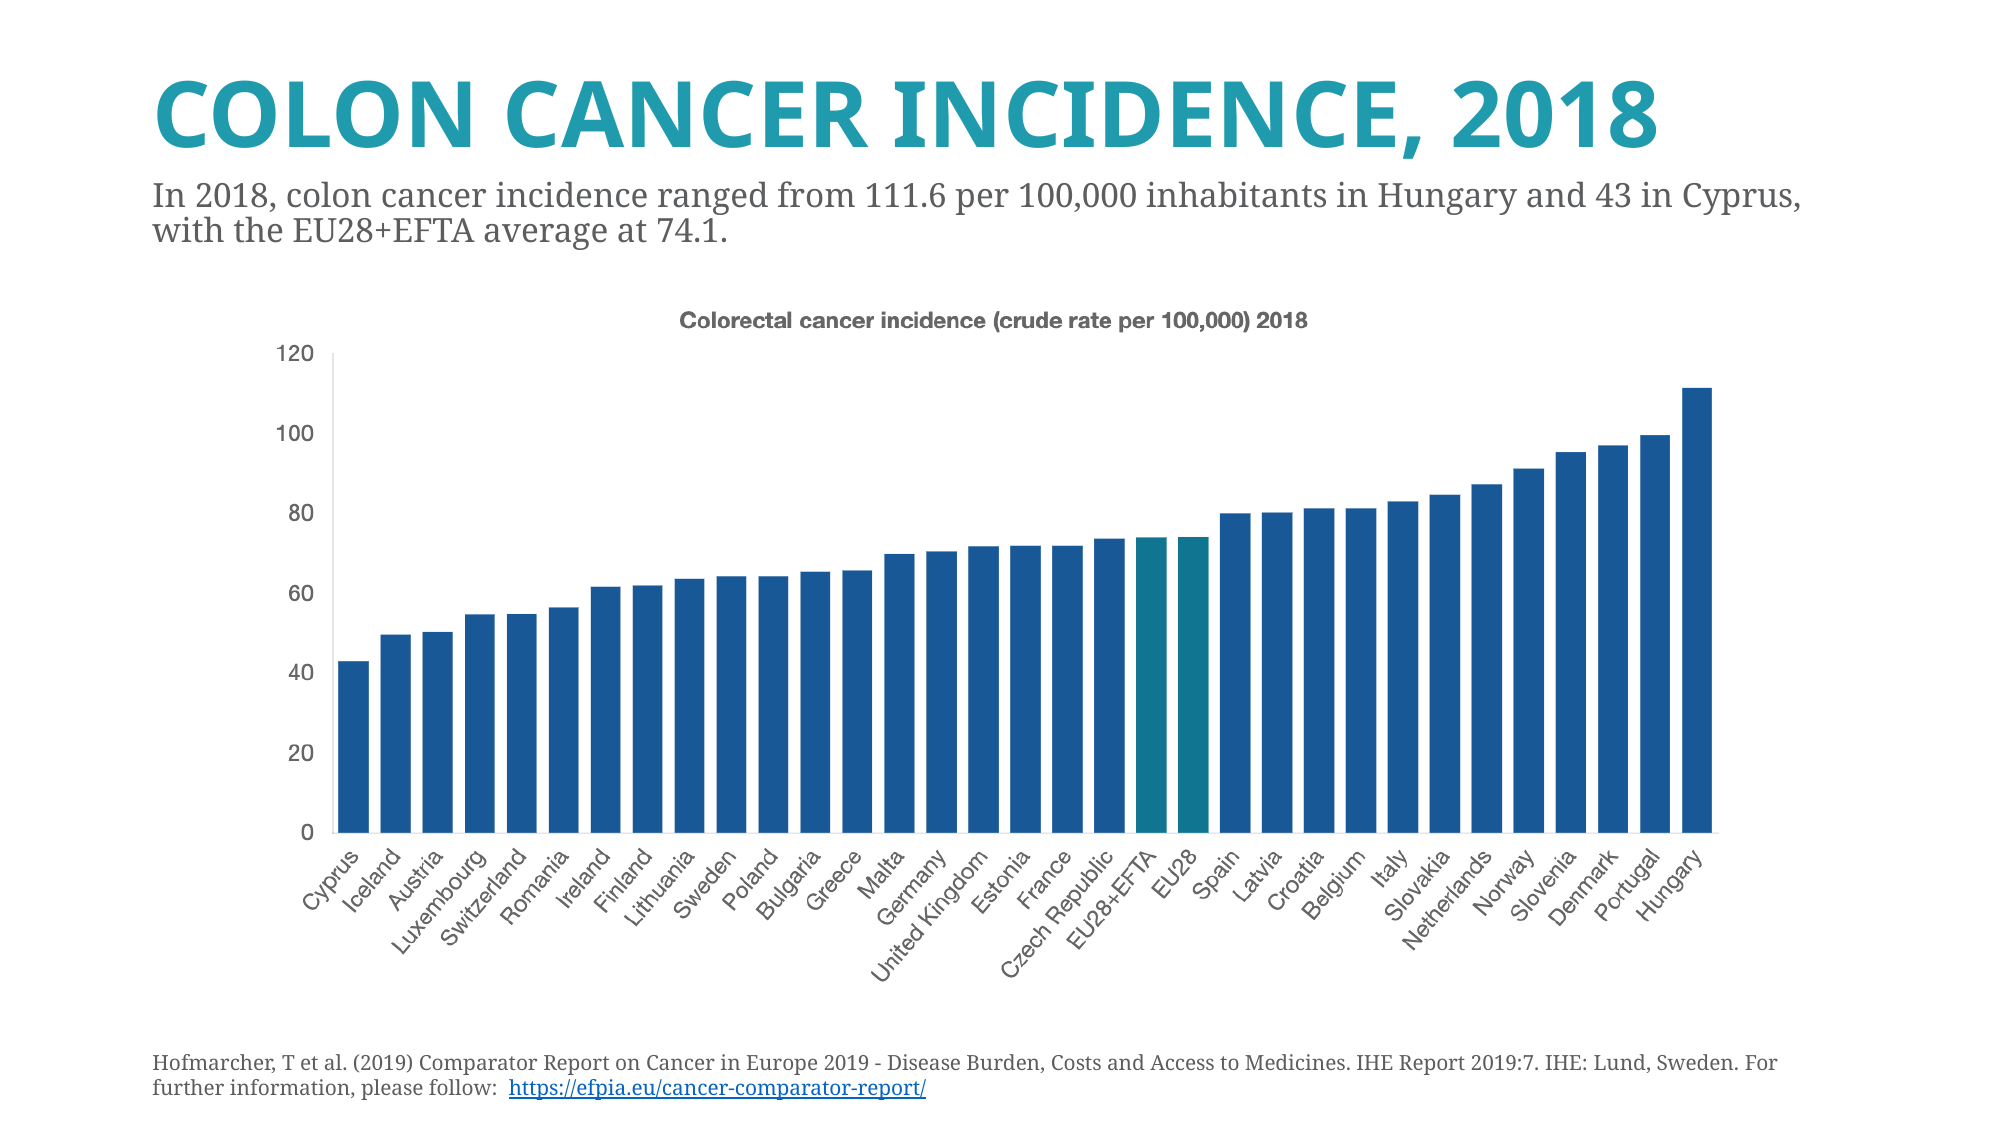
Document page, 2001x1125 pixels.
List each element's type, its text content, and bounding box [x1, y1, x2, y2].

list In 2018, colon cancer incidence ranged from 111.6 per 100,000 inhabitants in Hungary and 43 in Cyprus, with the EU28+EFTA average at 74.1. [137, 171, 1863, 287]
picture [252, 282, 1748, 1009]
title COLON CANCER INCIDENCE, 2018 [137, 59, 1863, 171]
text_box Hofmarcher, T et al. (2019) Comparator Report on Cancer in Europe 2019 - Disease Burden, Costs and Access to Medicines. IHE Report 2019:7. IHE: Lund, Sweden. For further information, please follow: https://efpia.eu/cancer-comparator-report/ [137, 1045, 1863, 1116]
